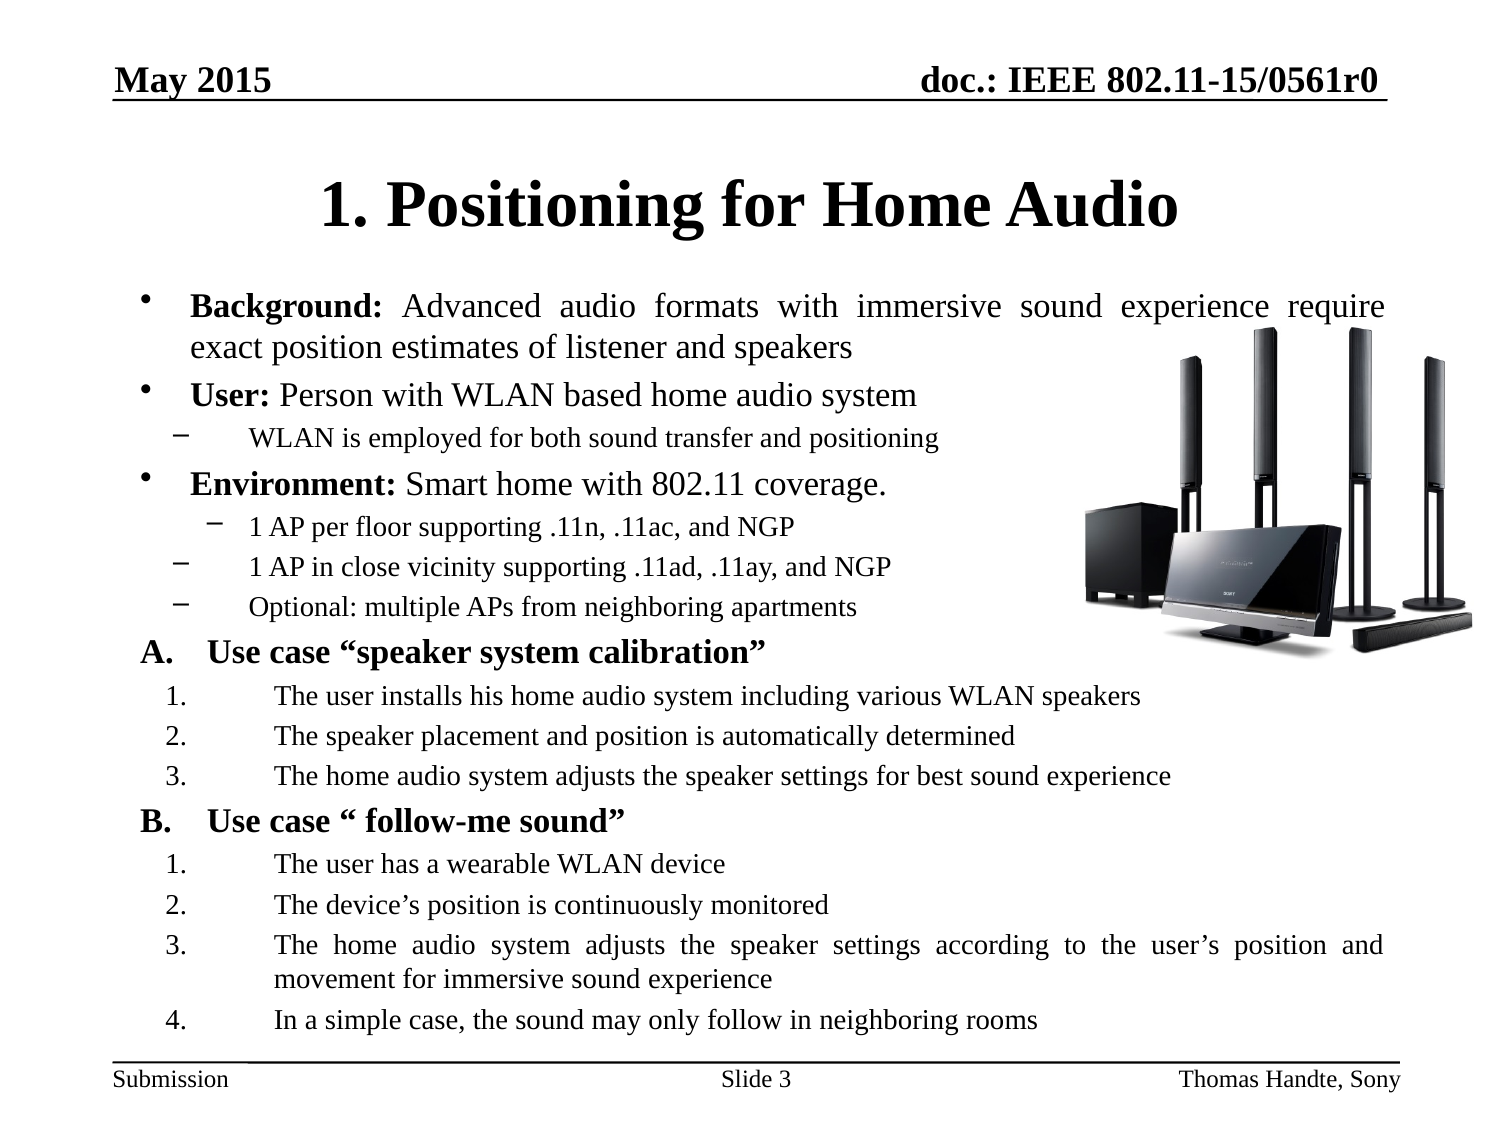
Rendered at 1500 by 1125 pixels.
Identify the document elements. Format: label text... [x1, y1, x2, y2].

footer Thomas Handte, Sony [1175, 1061, 1402, 1093]
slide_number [114, 54, 274, 101]
slide_number Slide 3 [712, 1061, 800, 1093]
picture [1021, 303, 1500, 676]
list Background: Advanced audio formats with immersive sound experience require exact position estimates of listener and speakers User: Person with WLAN based home audio system WLAN is employed for both sound transfer and positioning Environment: Smart home with 802.11 coverage. 1 AP per floor supporting .11n, .11ac, and NGP 1 AP in close vicinity supporting .11ad, .11ay, and NGP Optional: multiple APs from neighboring apartments Use case “speaker system calibration” The user installs his home audio system including various WLAN speakers The speaker placement and position is automatically determined The home audio system adjusts the speaker settings for best sound experience Use case “ follow-me sound” The user has a wearable WLAN device The device’s position is continuously monitored The home audio system adjusts the speaker settings according to the user’s position and movement for immersive sound experience In a simple case, the sound may only follow in neighboring rooms [124, 274, 1401, 1051]
title 1. Positioning for Home Audio [112, 112, 1388, 288]
